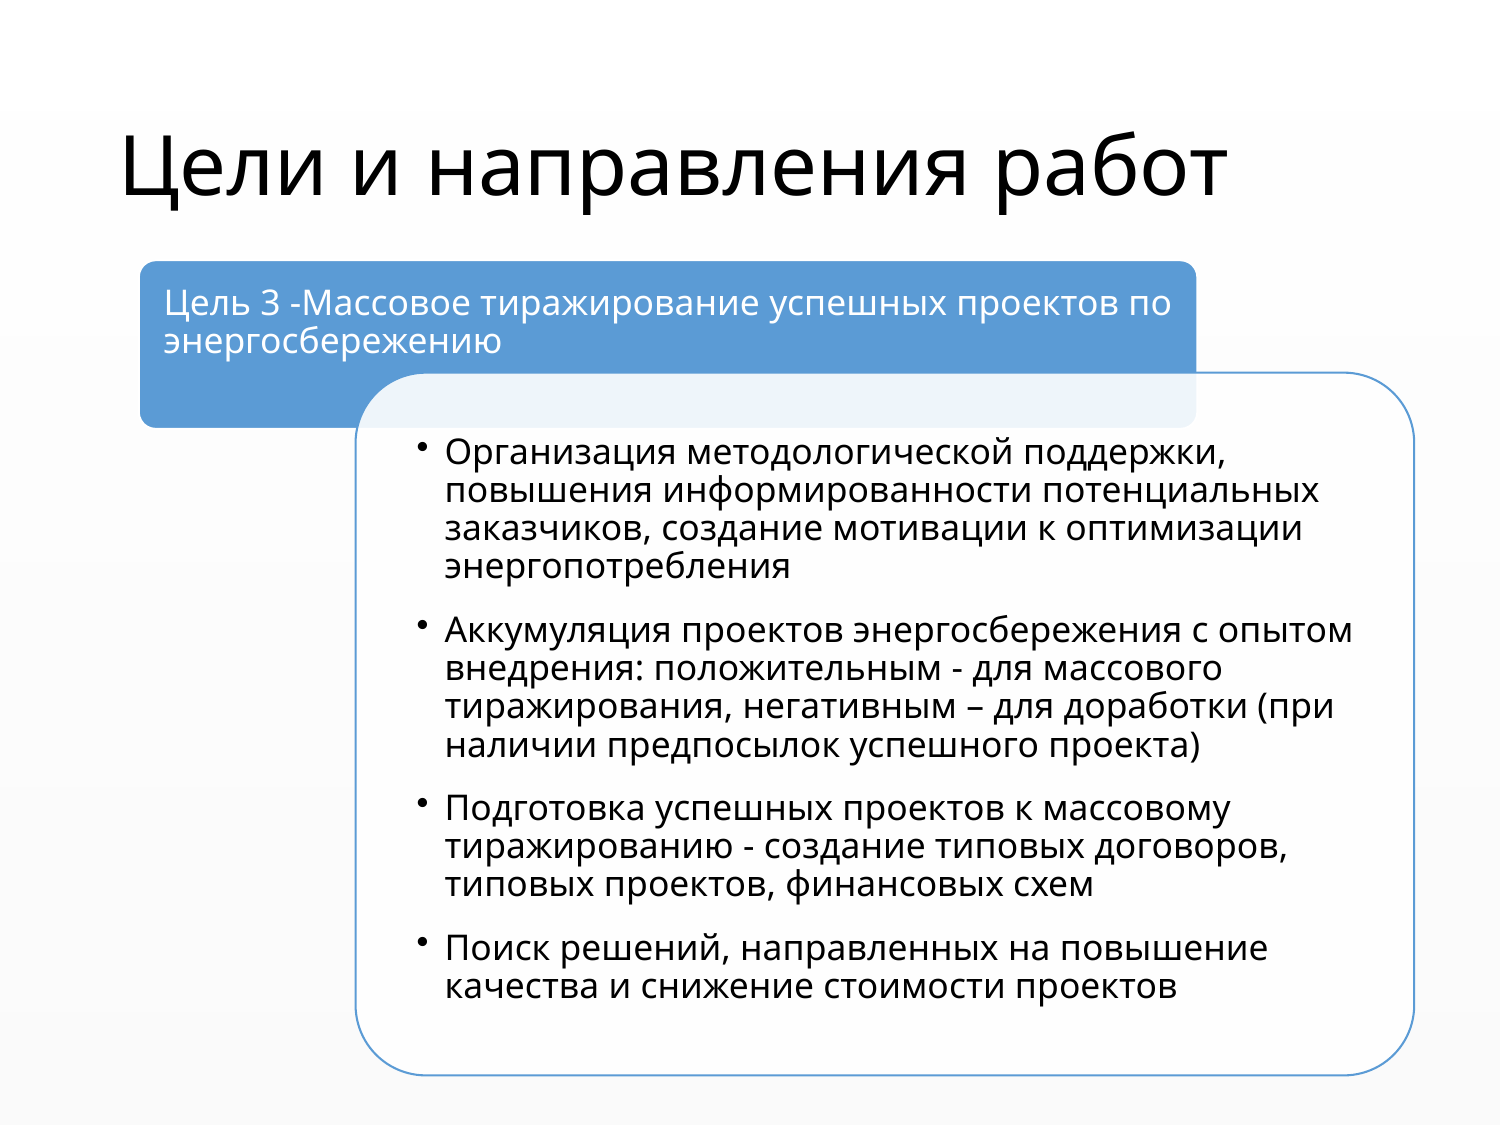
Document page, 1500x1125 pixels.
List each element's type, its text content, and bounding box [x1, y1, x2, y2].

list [138, 256, 1415, 1079]
title Цели и направления работ [103, 59, 1397, 278]
